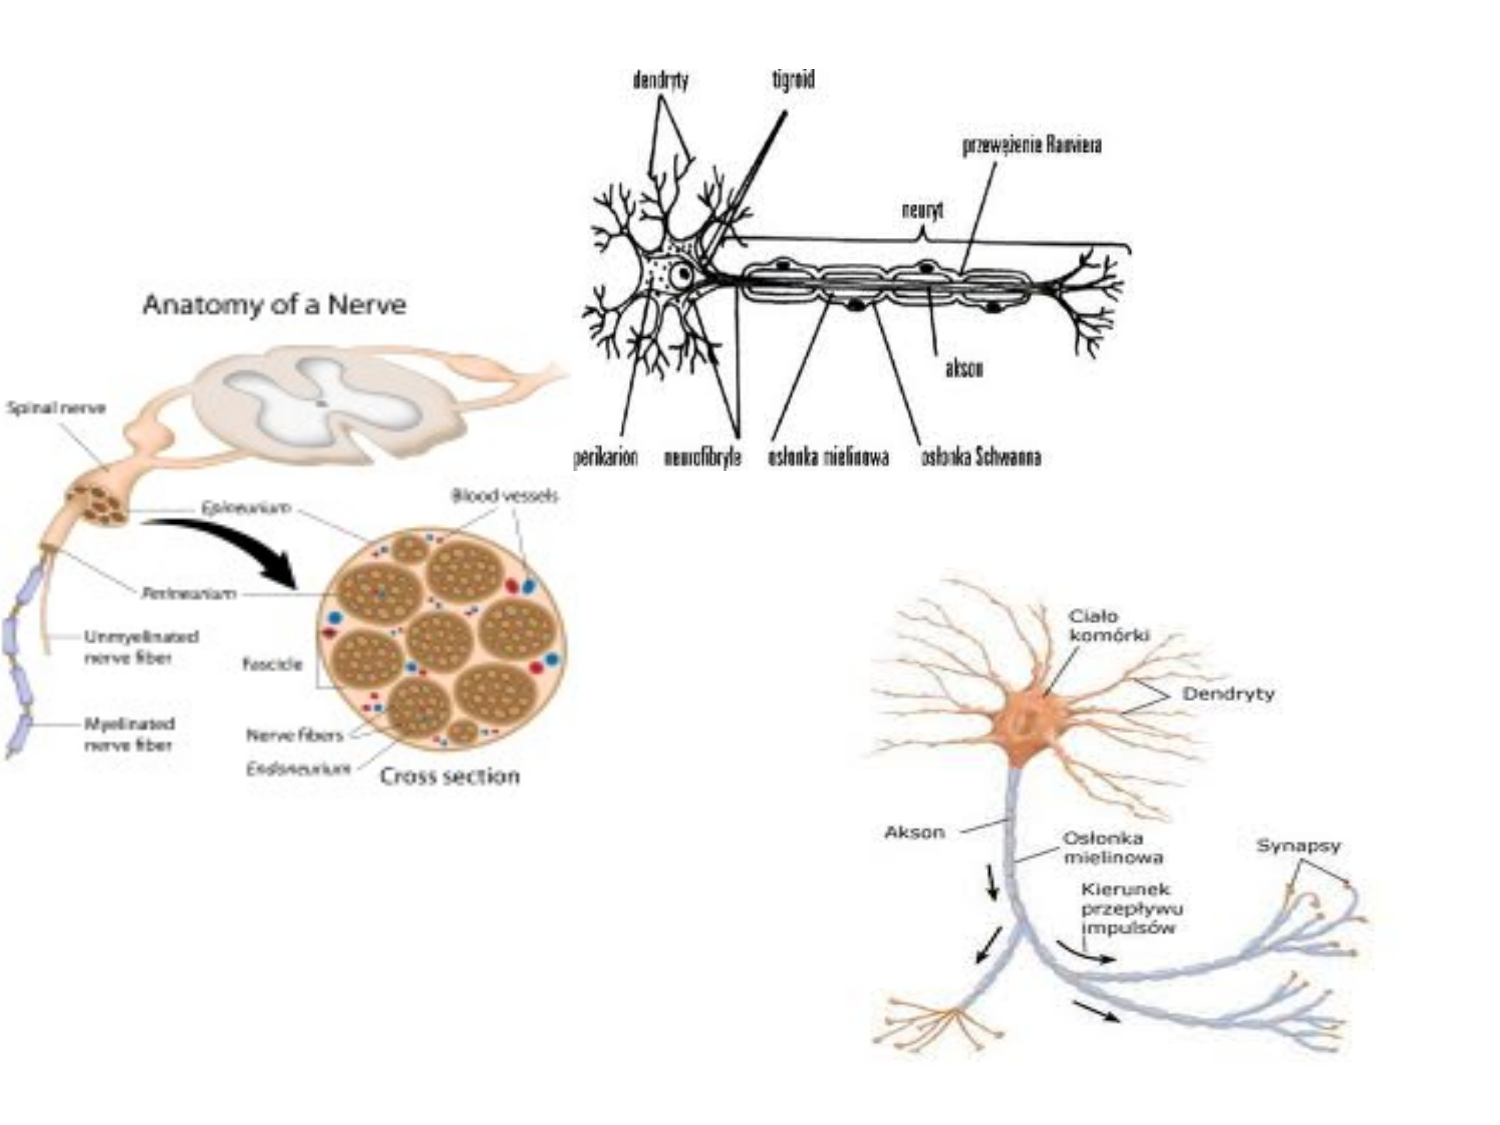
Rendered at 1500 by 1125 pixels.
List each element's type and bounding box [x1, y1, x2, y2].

list [0, 278, 580, 799]
picture [803, 550, 1424, 1083]
picture [572, 68, 1145, 472]
